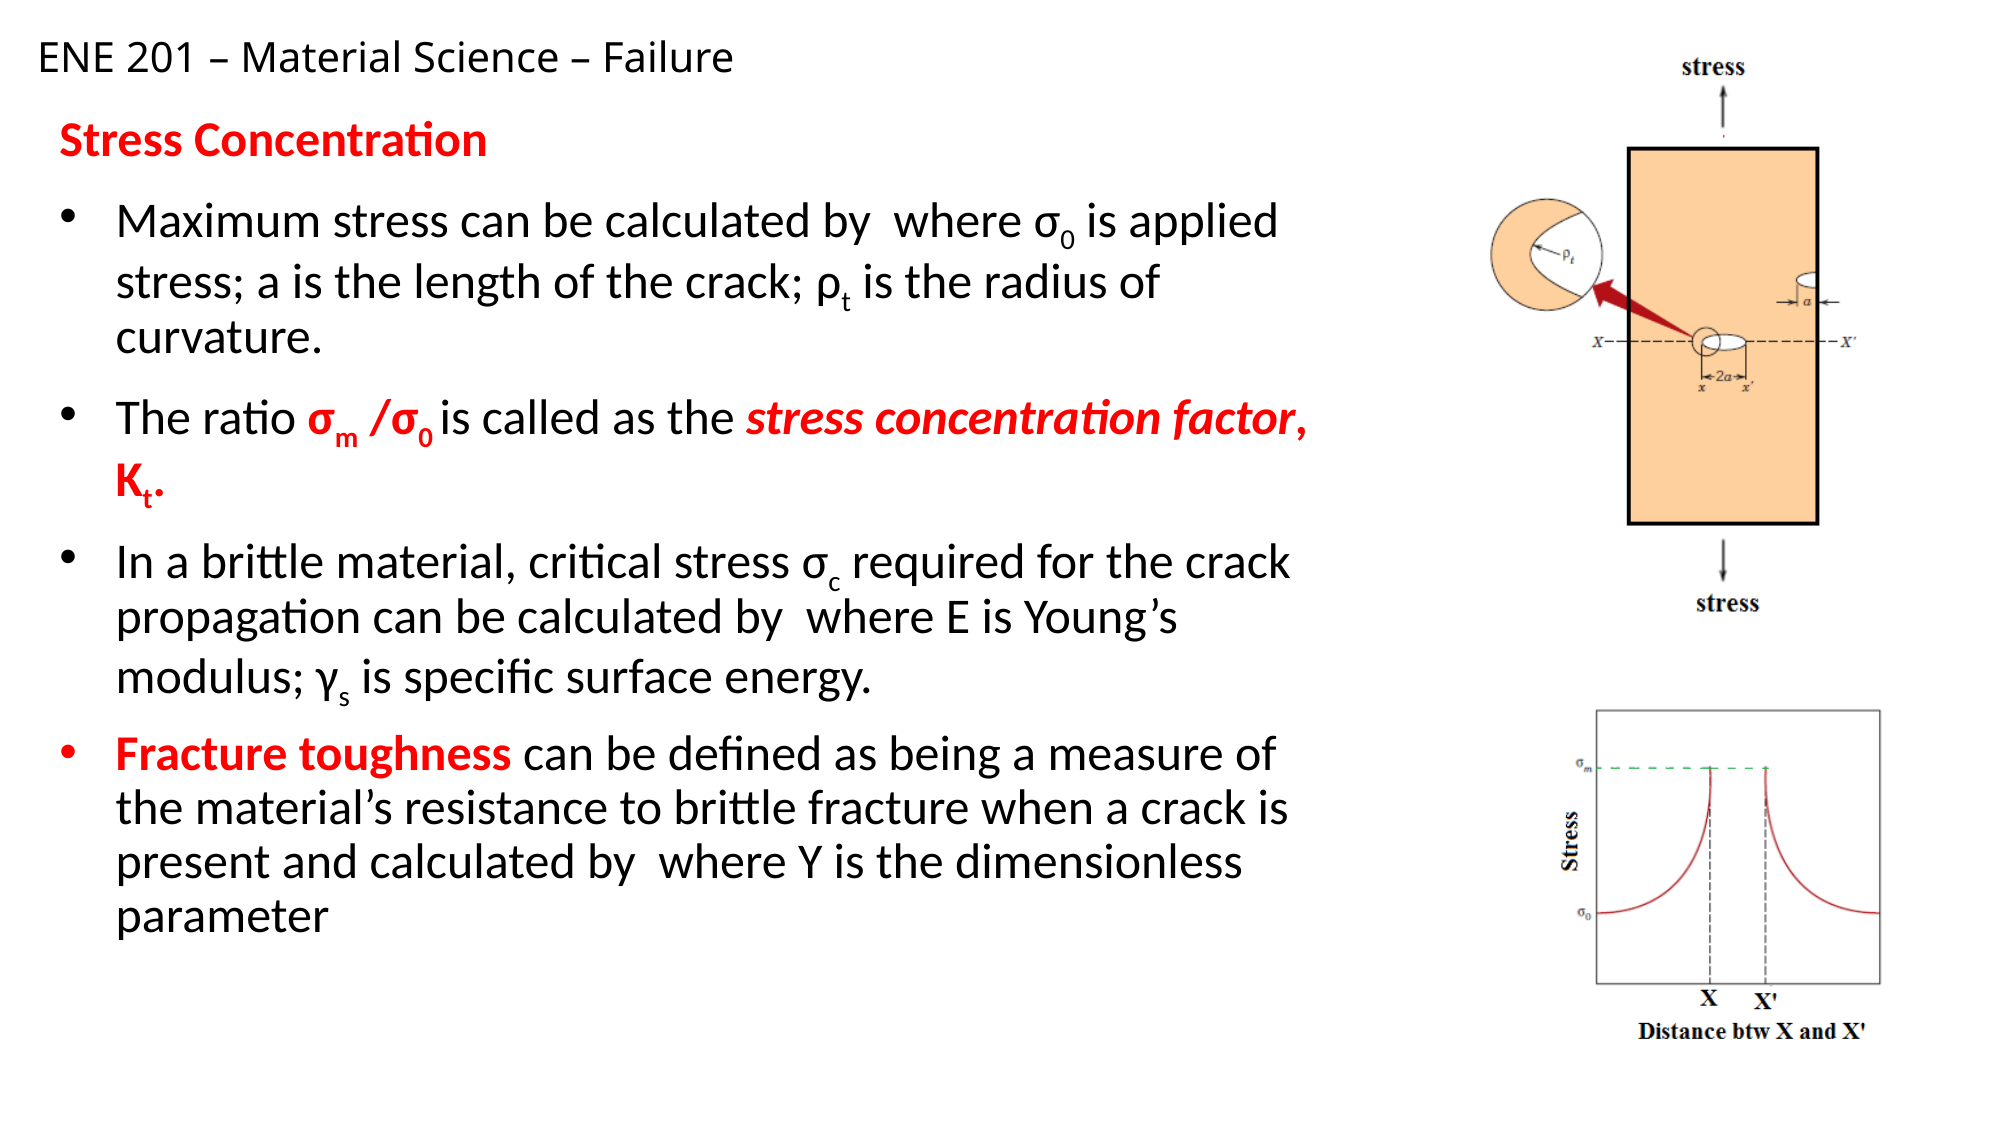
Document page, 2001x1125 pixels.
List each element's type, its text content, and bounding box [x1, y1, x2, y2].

picture [1558, 706, 1894, 1047]
title ENE 201 – Material Science – Failure [22, 25, 1750, 89]
picture [1484, 57, 1865, 626]
